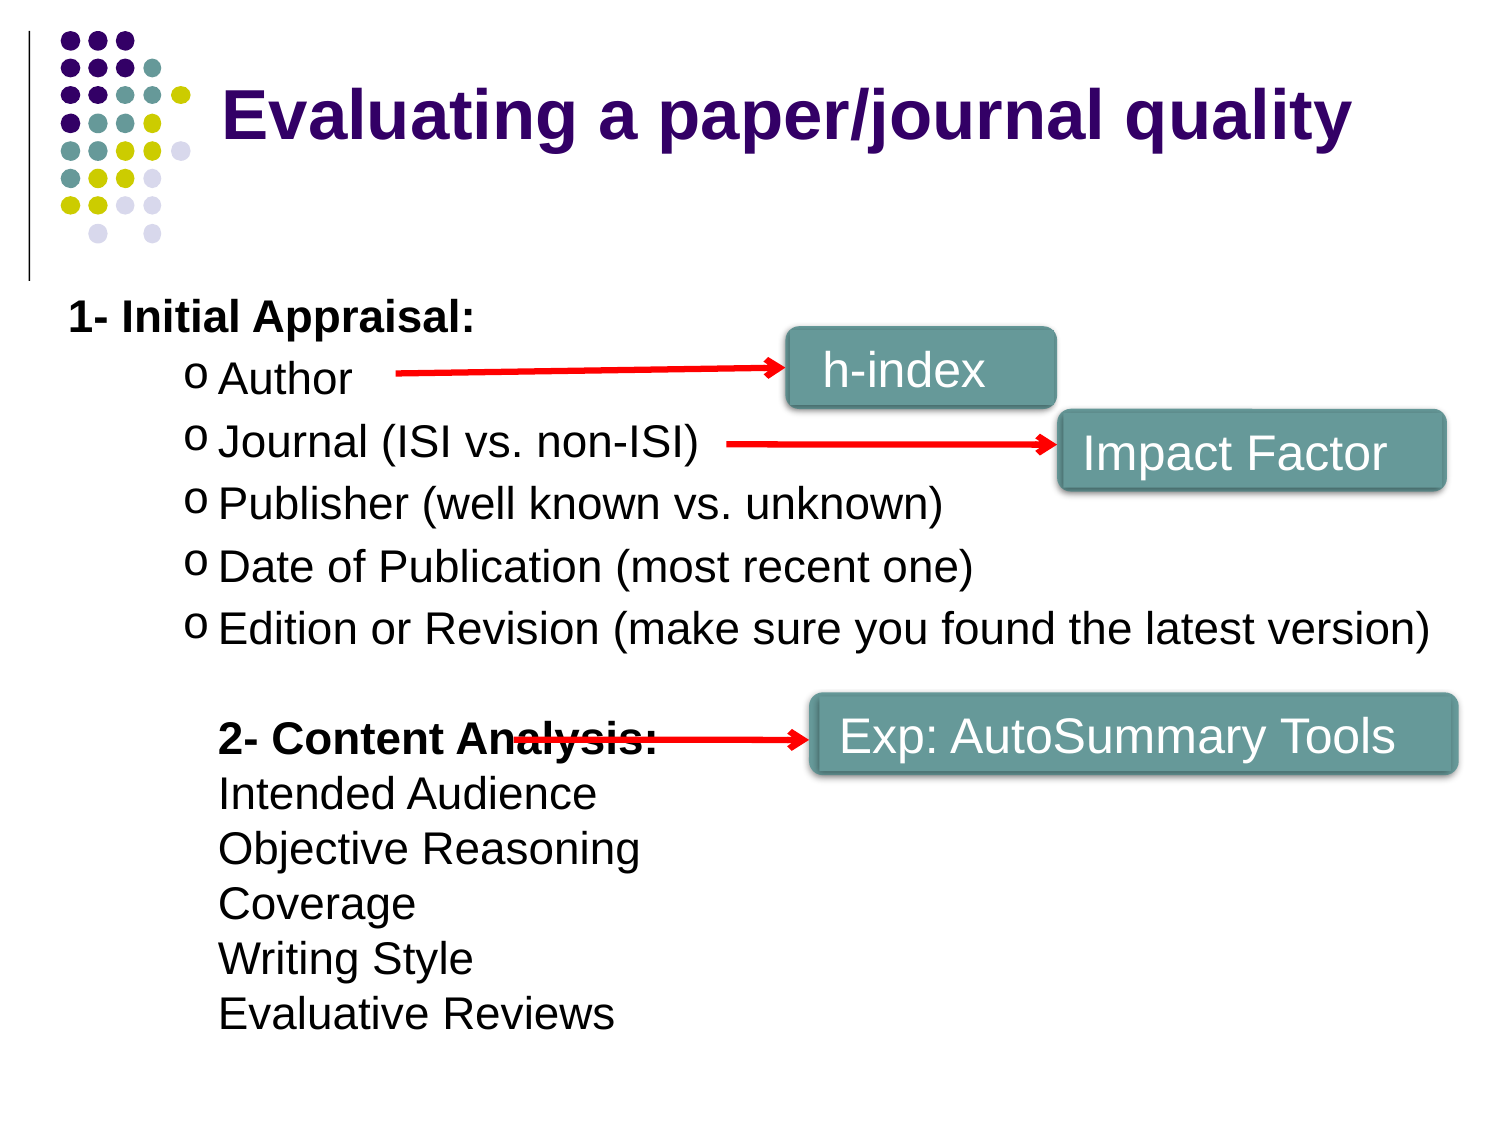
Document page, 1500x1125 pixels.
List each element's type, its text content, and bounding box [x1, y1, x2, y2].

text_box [395, 367, 786, 374]
text_box 1- Initial Appraisal: Author Journal (ISI vs. non-ISI) Publisher (well known vs. unknown) Date of Publication (most recent one) Edition or Revision (make sure you found the latest version) 2- Content Analysis: Intended Audience Objective Reasoning Coverage Writing Style Evaluative Reviews [53, 278, 1483, 1046]
title Evaluating a paper/journal quality [206, 37, 1436, 162]
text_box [785, 325, 1058, 410]
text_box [808, 692, 1459, 776]
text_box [1056, 408, 1448, 492]
